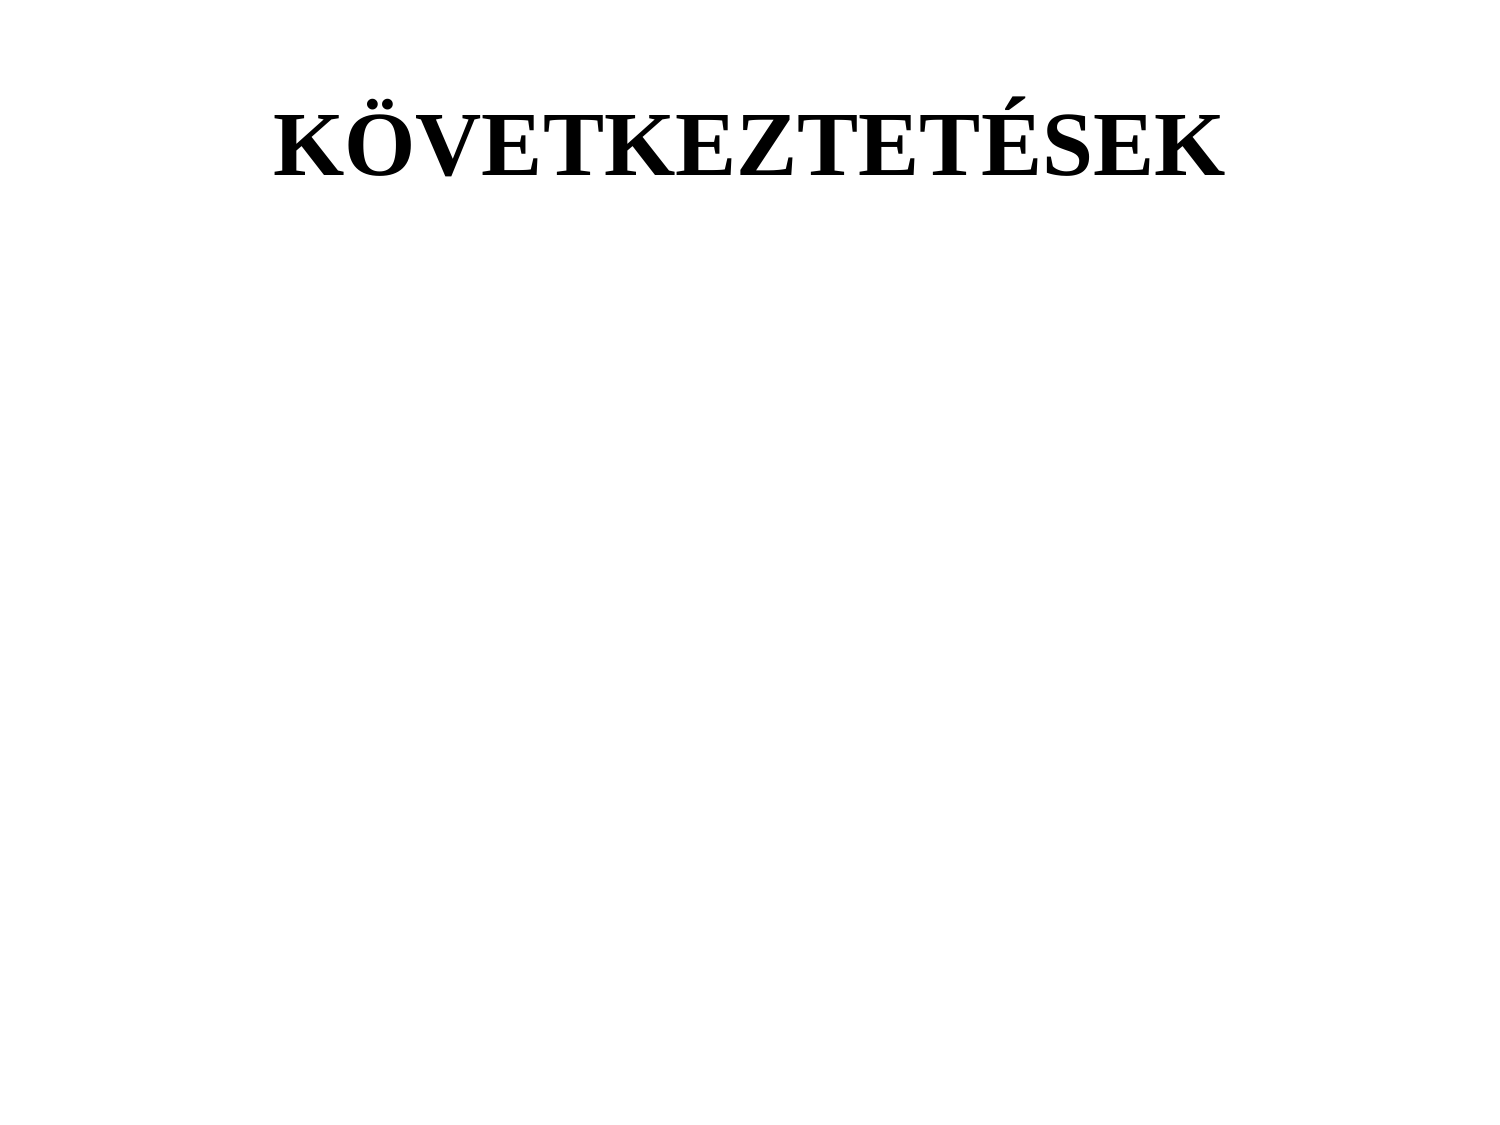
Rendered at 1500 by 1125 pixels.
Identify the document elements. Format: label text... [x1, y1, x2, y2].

title KÖVETKEZTETÉSEK [75, 45, 1425, 233]
